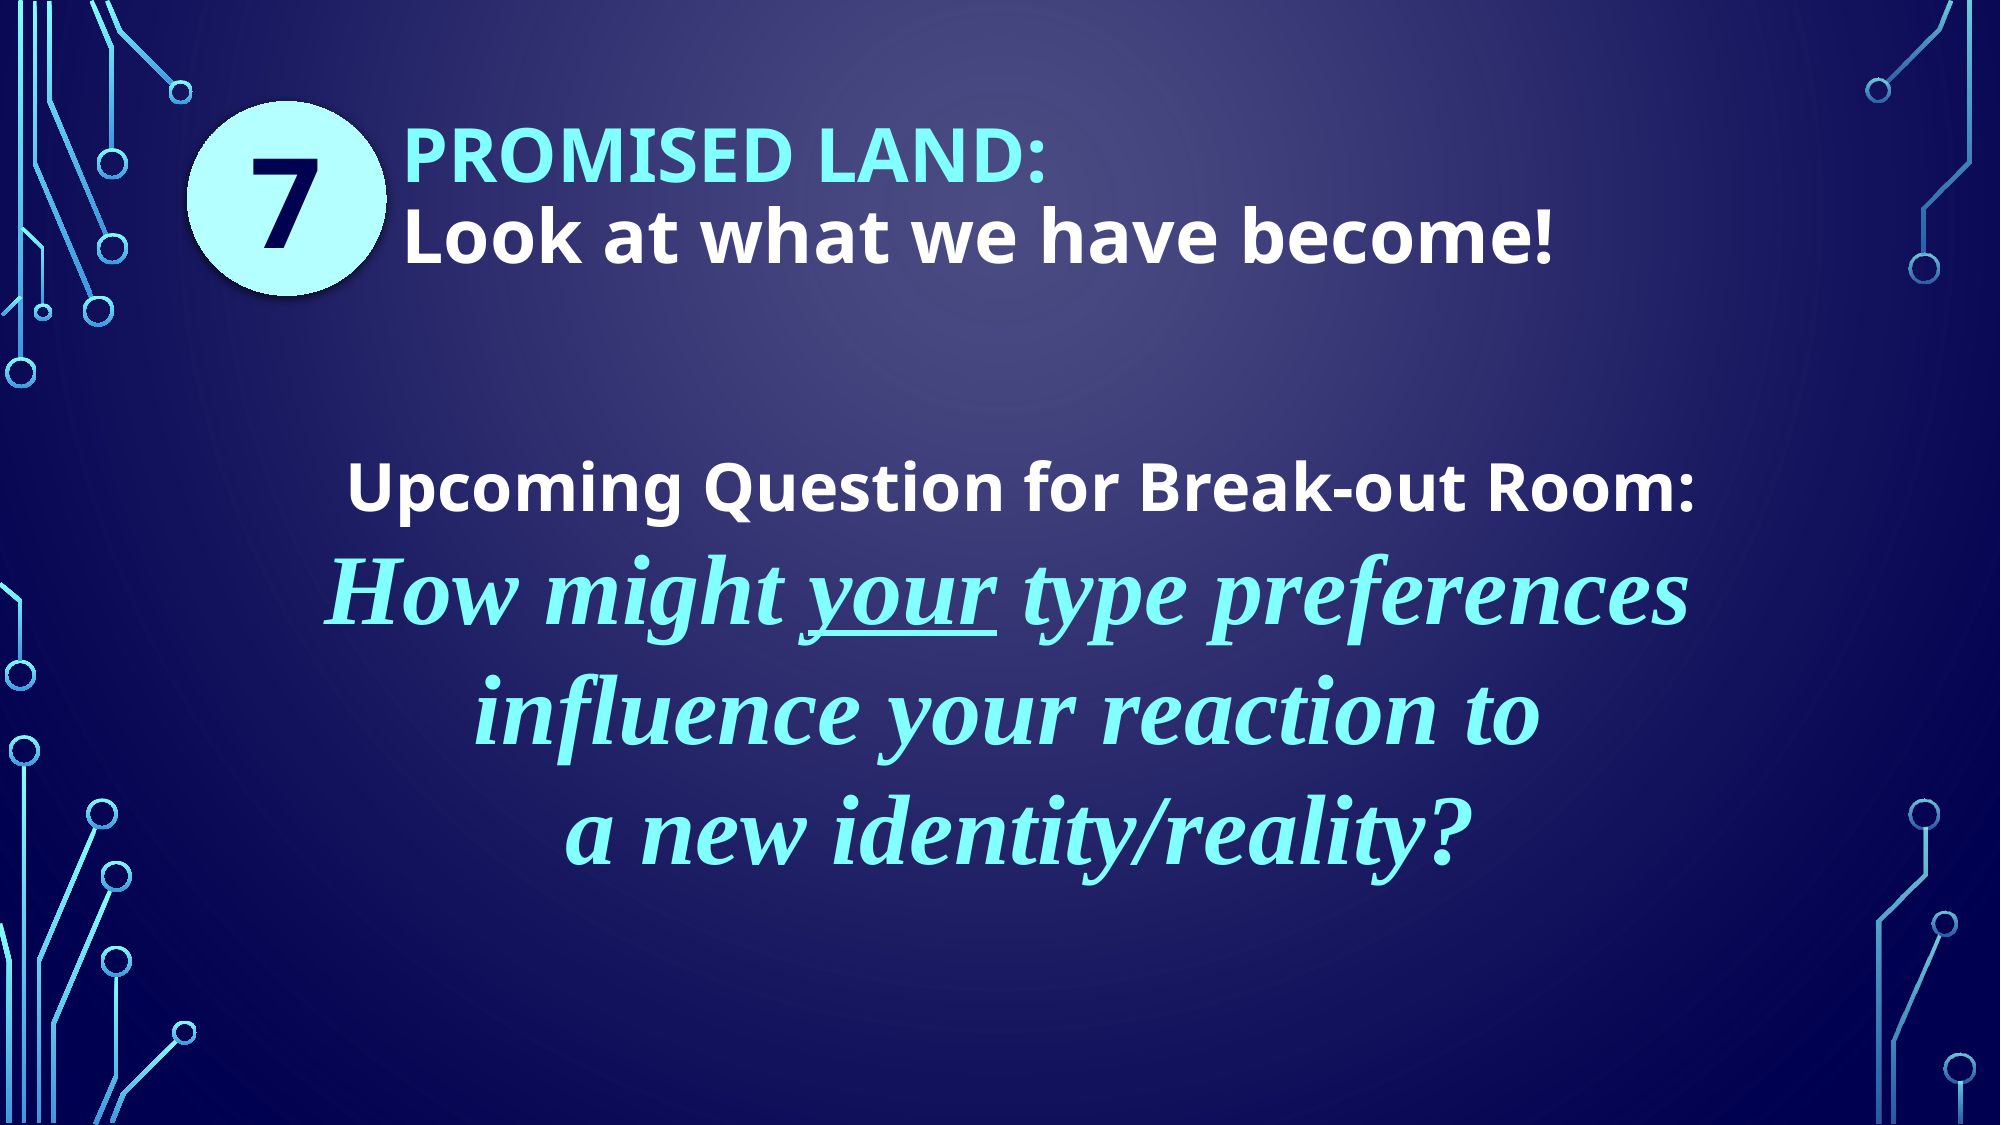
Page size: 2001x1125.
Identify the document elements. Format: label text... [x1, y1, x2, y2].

title PROMISED LAND: Look at what we have become! [386, 109, 1975, 287]
list Upcoming Question for Break-out Room: How might your type preferences influence your reaction to a new identity/reality? [180, 421, 1863, 1065]
text_box 7 [187, 101, 387, 296]
